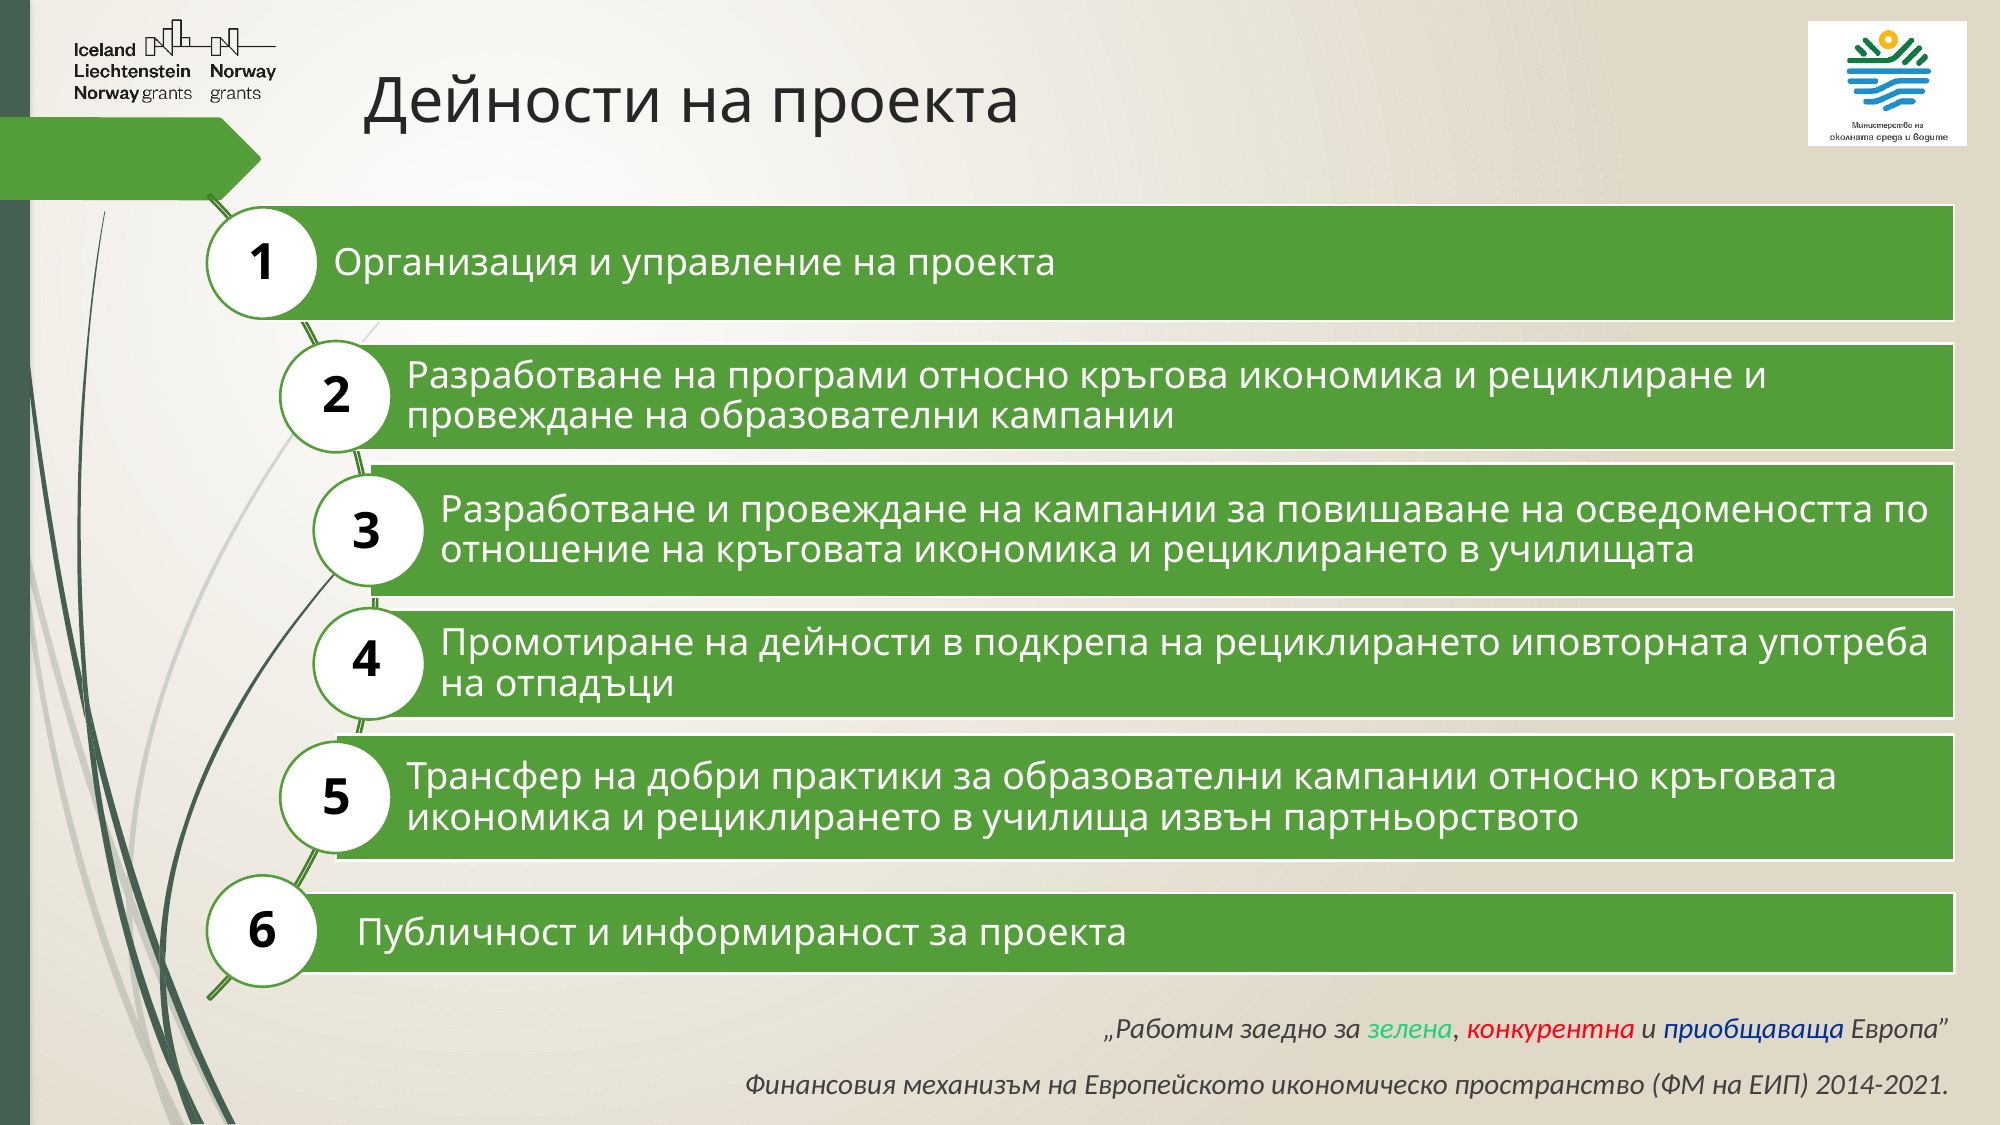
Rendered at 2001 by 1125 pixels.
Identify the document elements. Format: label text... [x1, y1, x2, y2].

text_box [194, 173, 1967, 1021]
picture [1808, 21, 1967, 146]
picture [73, 19, 276, 103]
title Дейности на проекта [349, 51, 1803, 143]
text_box „Работим заедно за зелена, конкурентна и приобщаваща Европа” Финансовия механизъм на Европейското икономическо пространство (ФМ на ЕИП) 2014-2021. [151, 1001, 1967, 1104]
